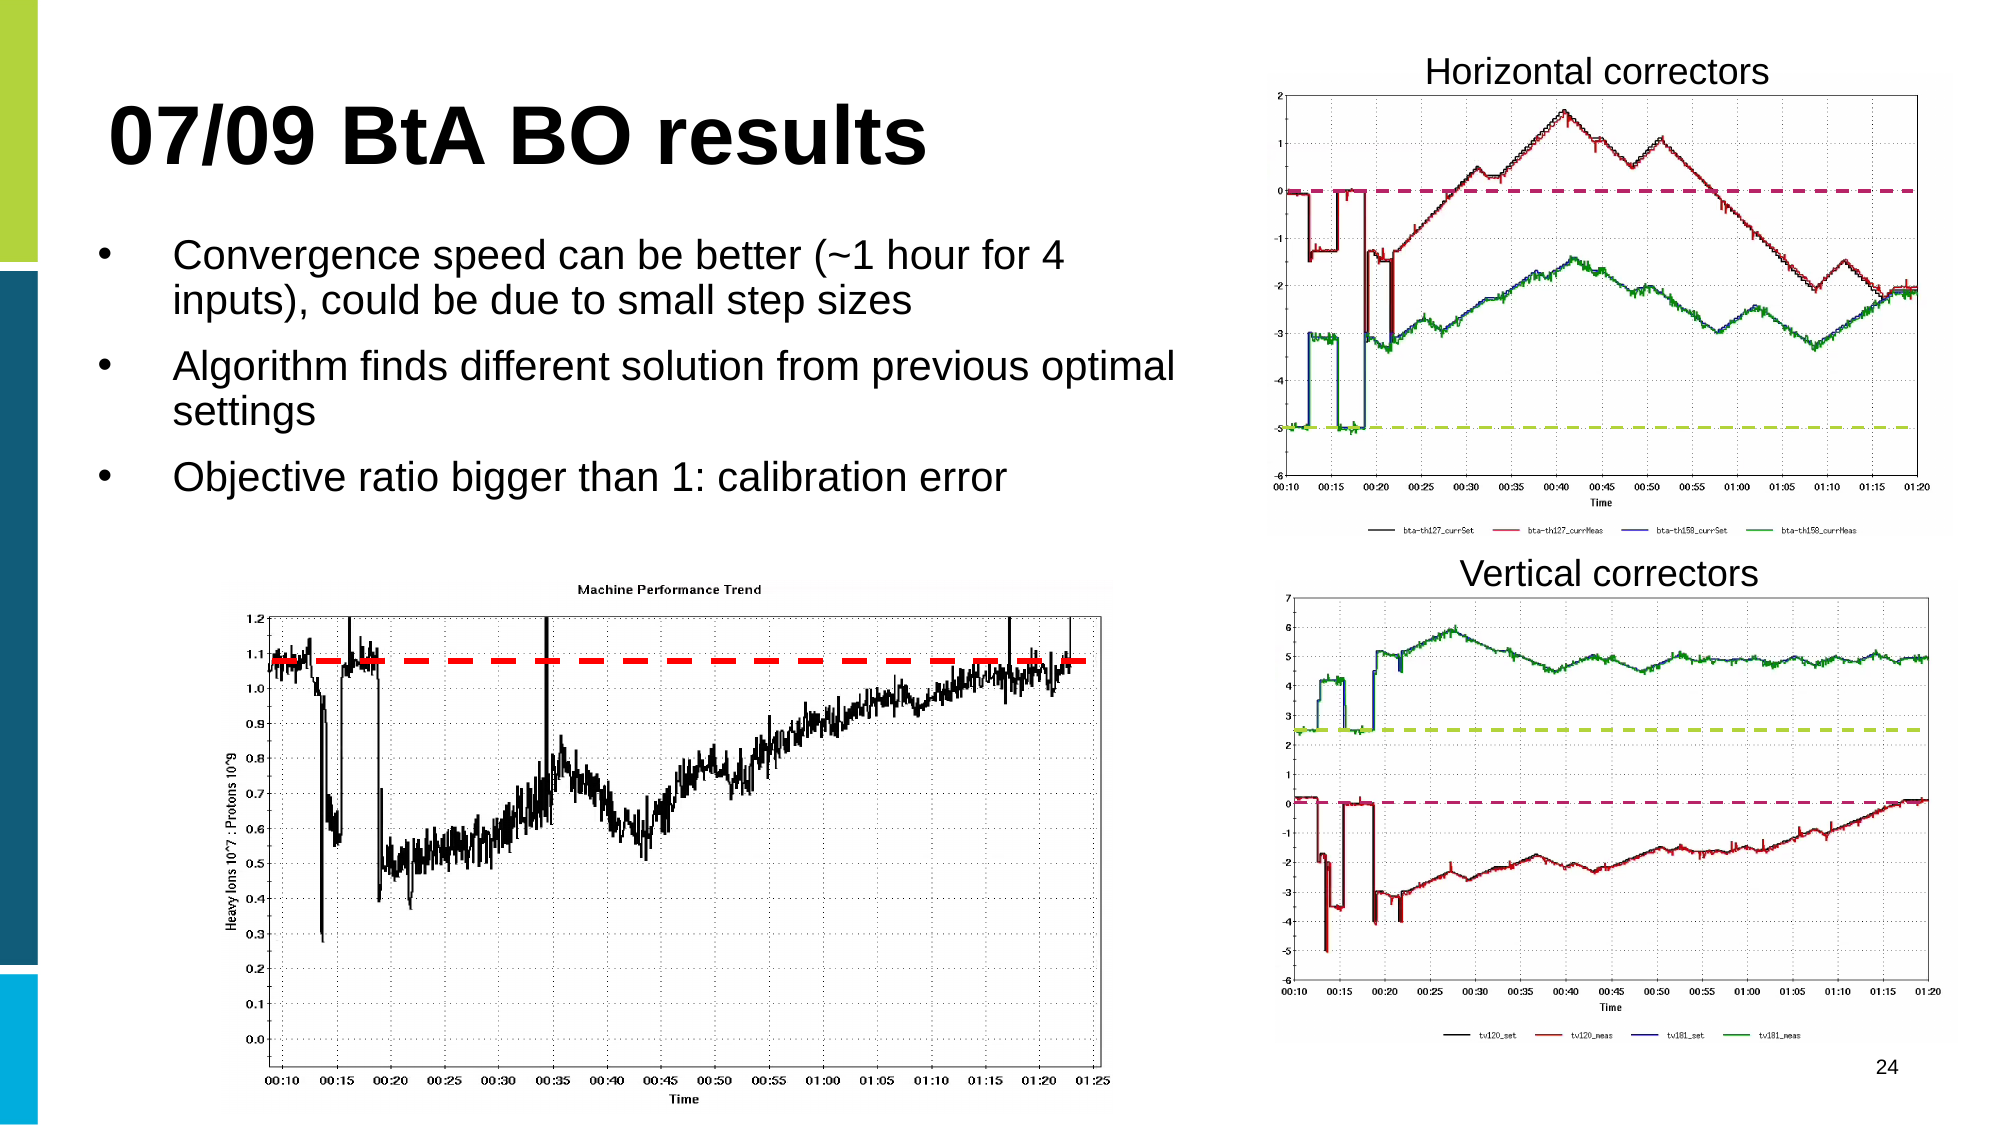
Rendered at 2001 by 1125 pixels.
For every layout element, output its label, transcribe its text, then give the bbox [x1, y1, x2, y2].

text_box Vertical correctors [1444, 541, 1775, 580]
slide_number 24 [1835, 1043, 1907, 1097]
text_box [1267, 73, 1952, 536]
picture [0, 0, 2001, 1125]
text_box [1275, 580, 1958, 1043]
title 07/09 BtA BO results [93, 28, 1907, 247]
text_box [221, 580, 1113, 1114]
text_box Horizontal correctors [1410, 39, 1786, 73]
text_box Convergence speed can be better (~1 hour for 4 inputs), could be due to small step sizes Algorithm finds different solution from previous optimal settings Objective ratio bigger than 1: calibration error [82, 225, 1195, 602]
